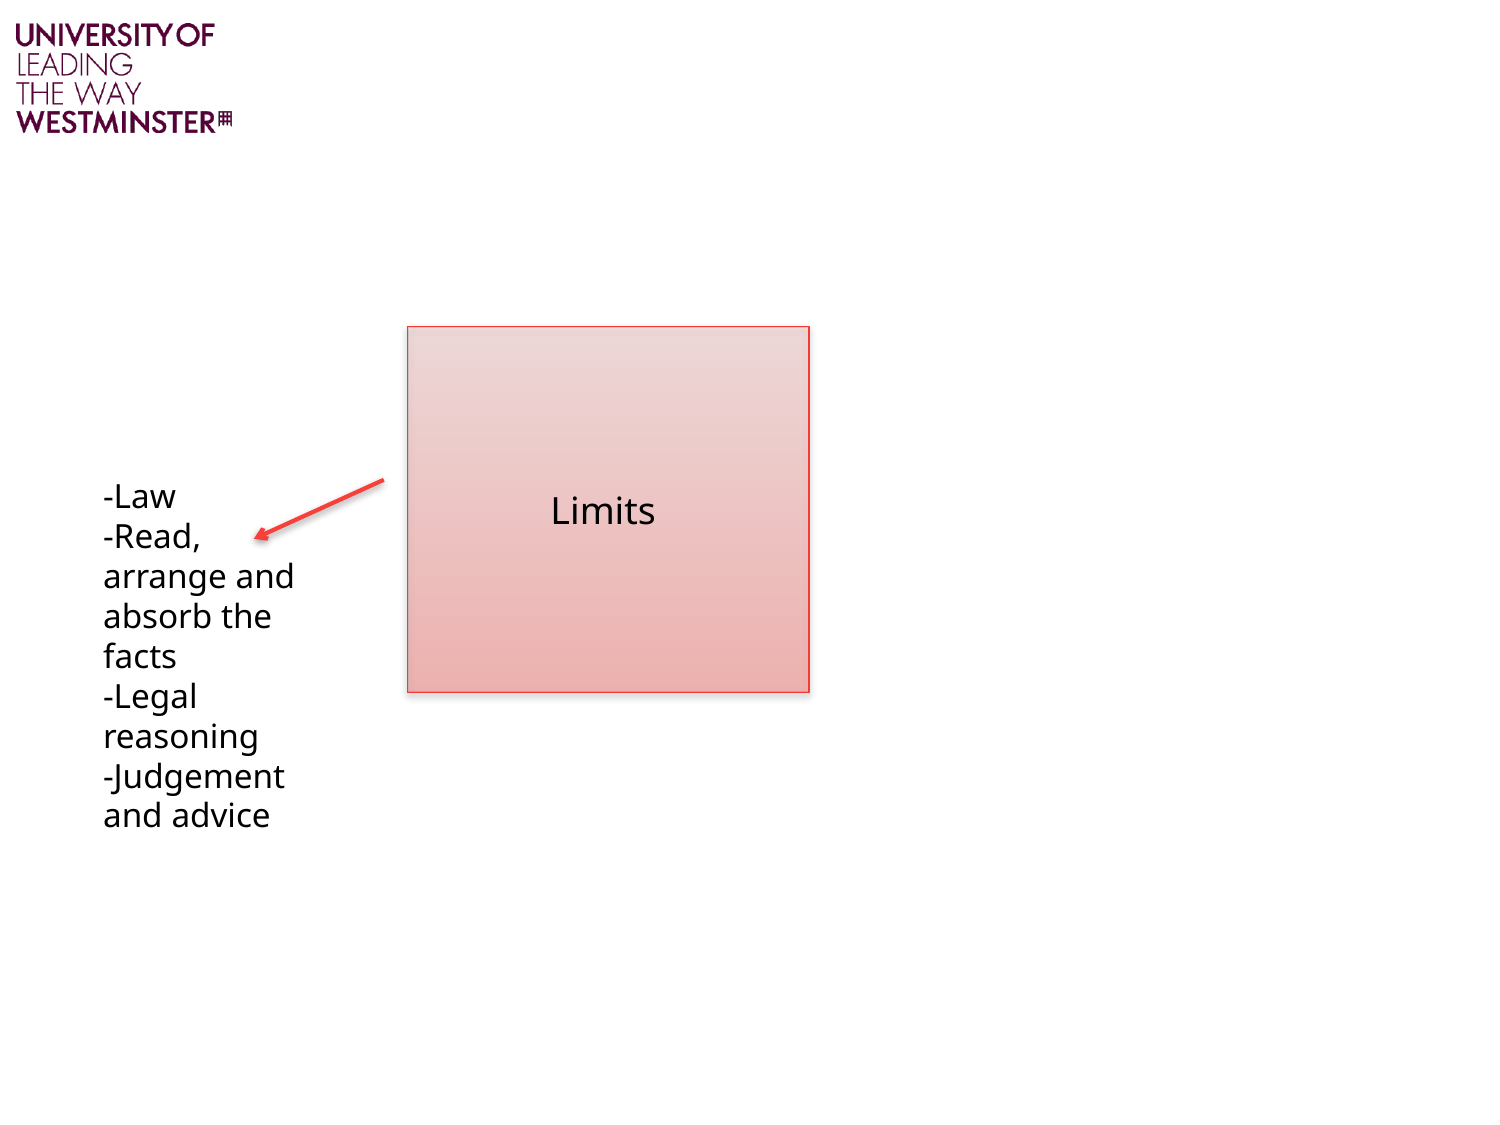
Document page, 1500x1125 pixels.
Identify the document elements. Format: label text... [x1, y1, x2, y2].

picture [16, 23, 232, 133]
text_box -Law -Read, arrange and absorb the facts -Legal reasoning -Judgement and advice [88, 467, 337, 842]
text_box [407, 326, 810, 693]
text_box Limits [501, 479, 715, 540]
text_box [253, 479, 384, 540]
